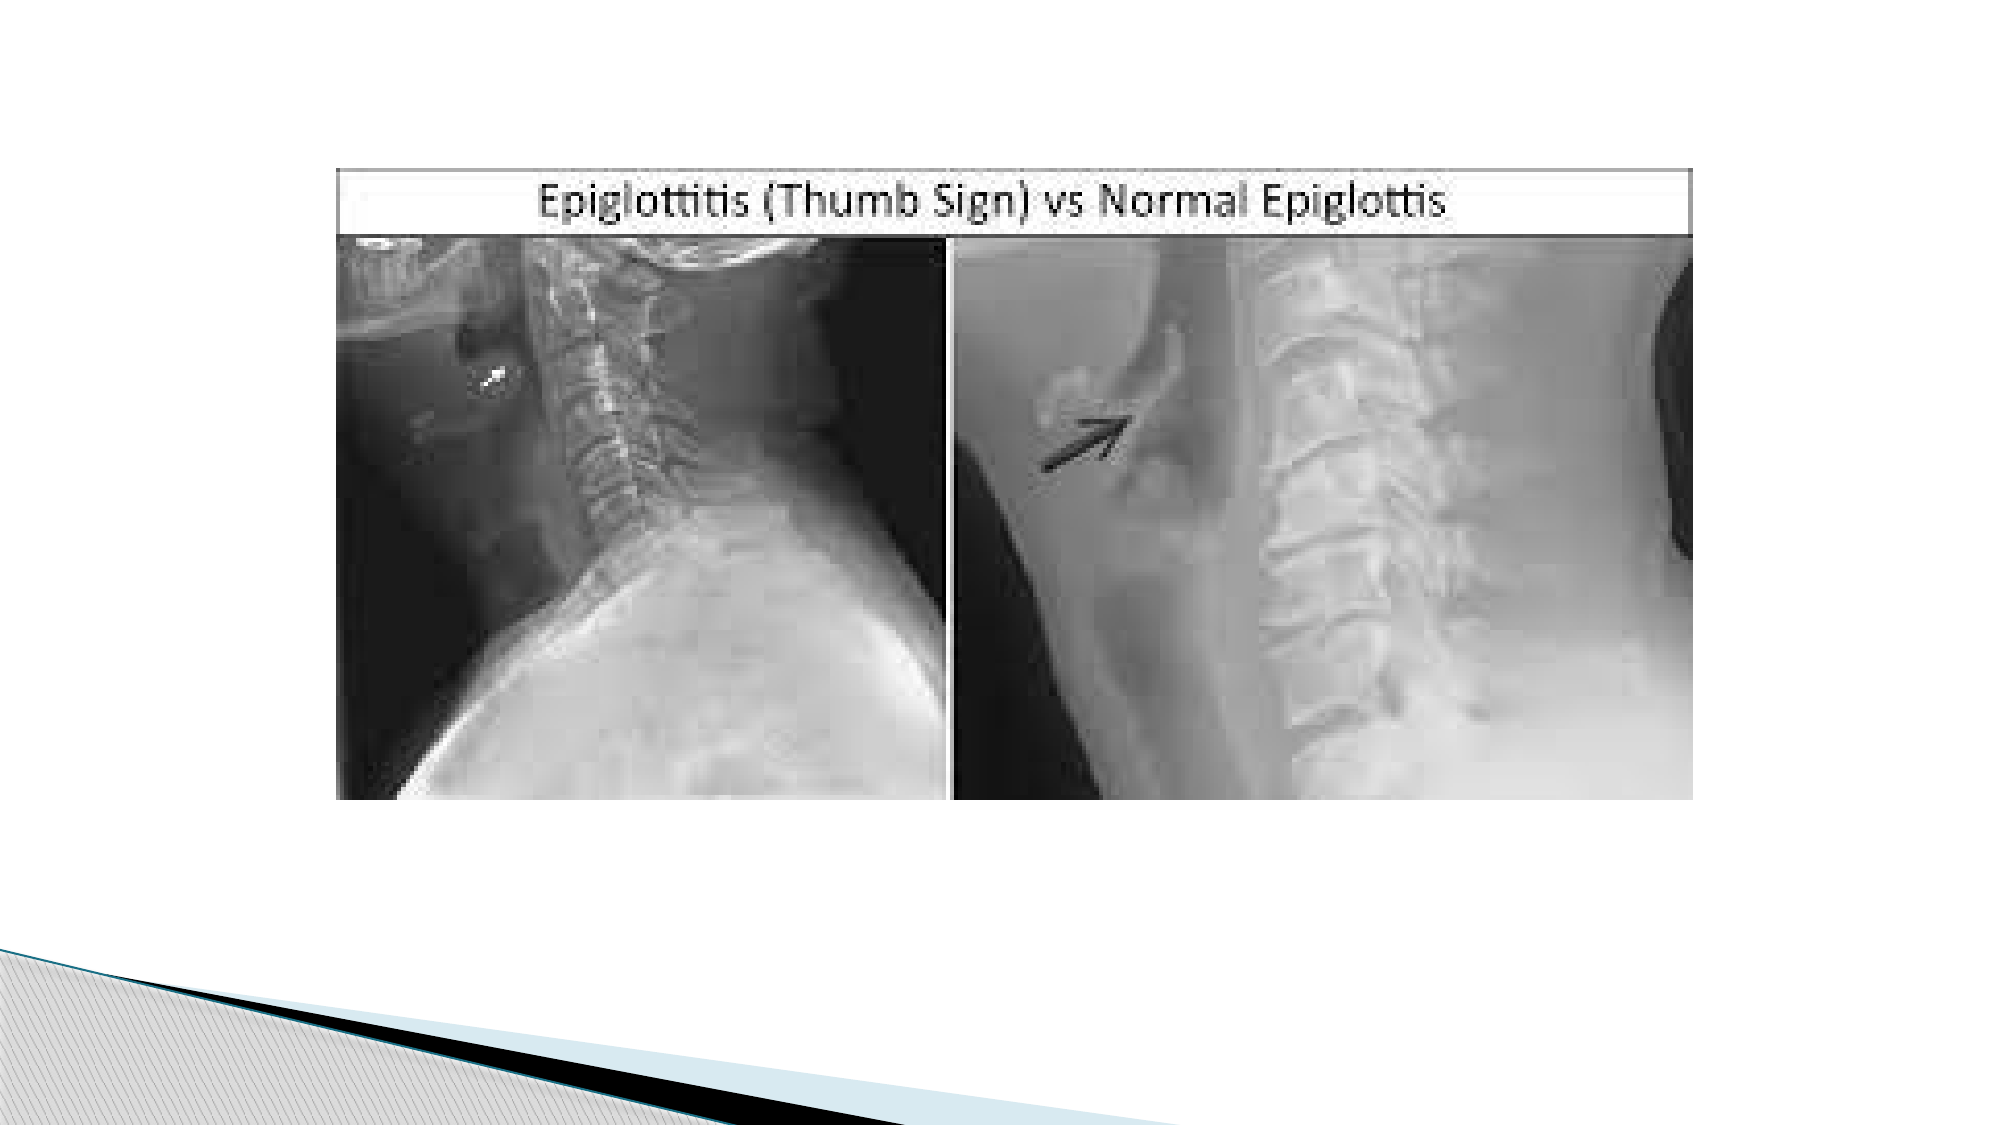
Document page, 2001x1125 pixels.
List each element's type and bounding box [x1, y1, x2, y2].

list [335, 168, 1693, 800]
